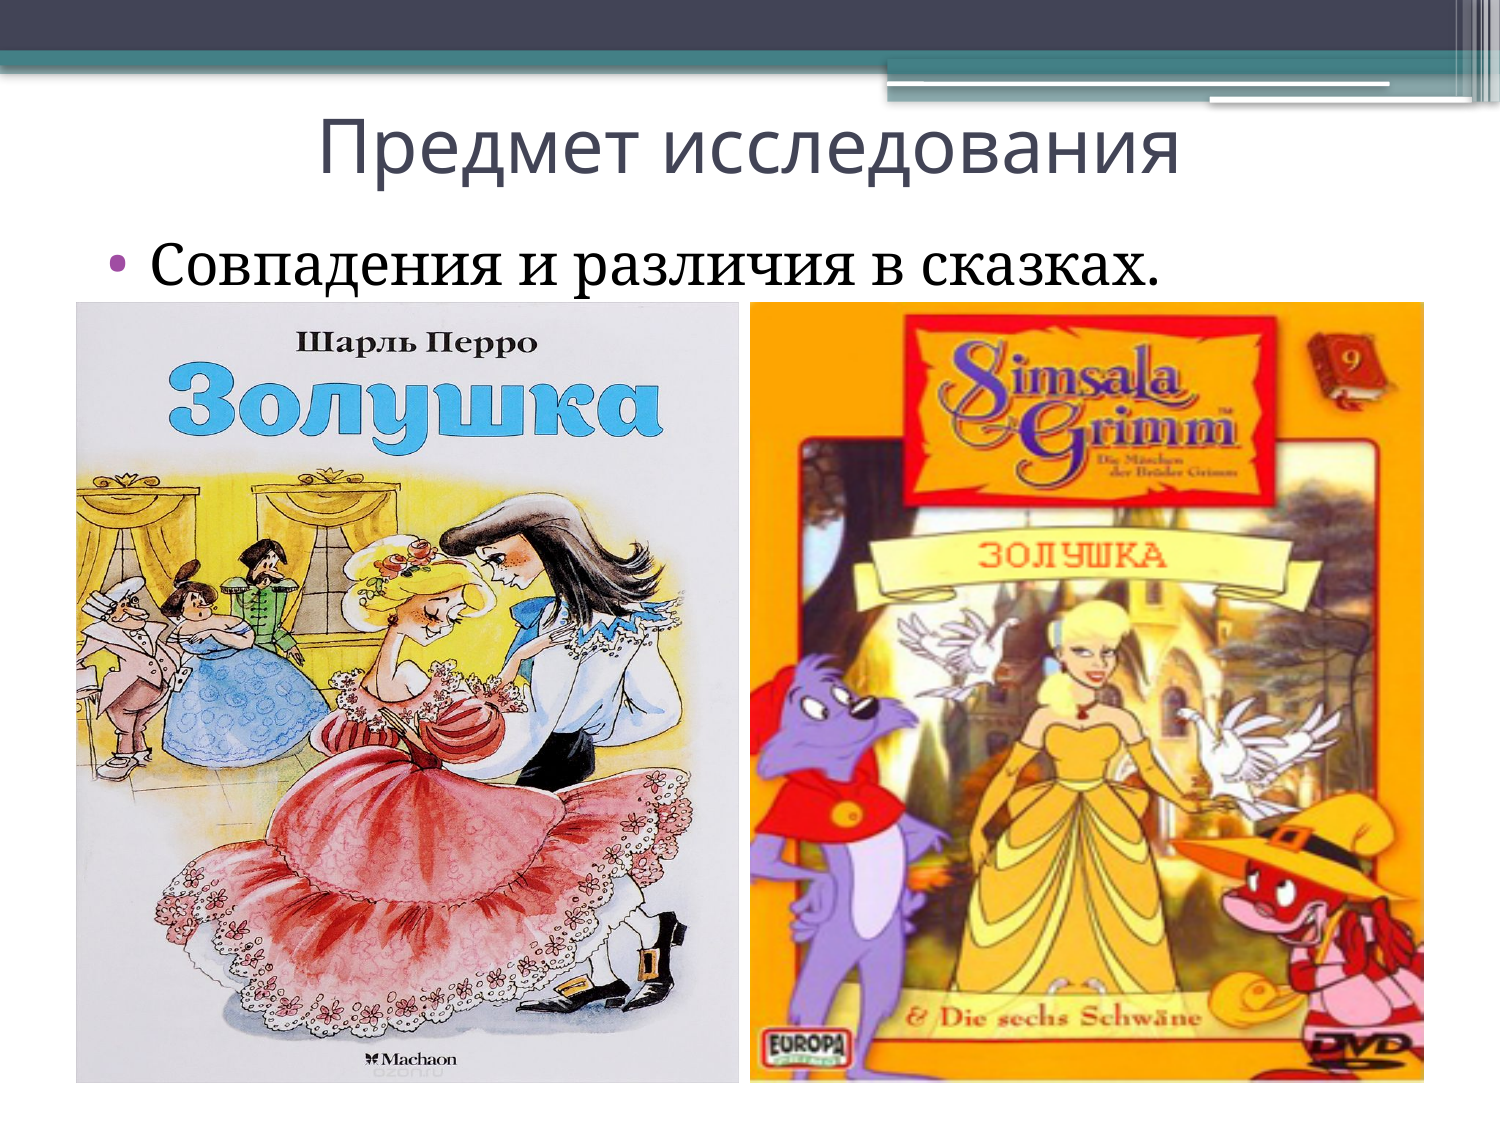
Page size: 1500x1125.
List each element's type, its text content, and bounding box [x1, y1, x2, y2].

title Предмет исследования [75, 90, 1425, 197]
list Совпадения и различия в сказках. [75, 219, 1425, 304]
picture [76, 302, 739, 1083]
picture [749, 302, 1424, 1083]
